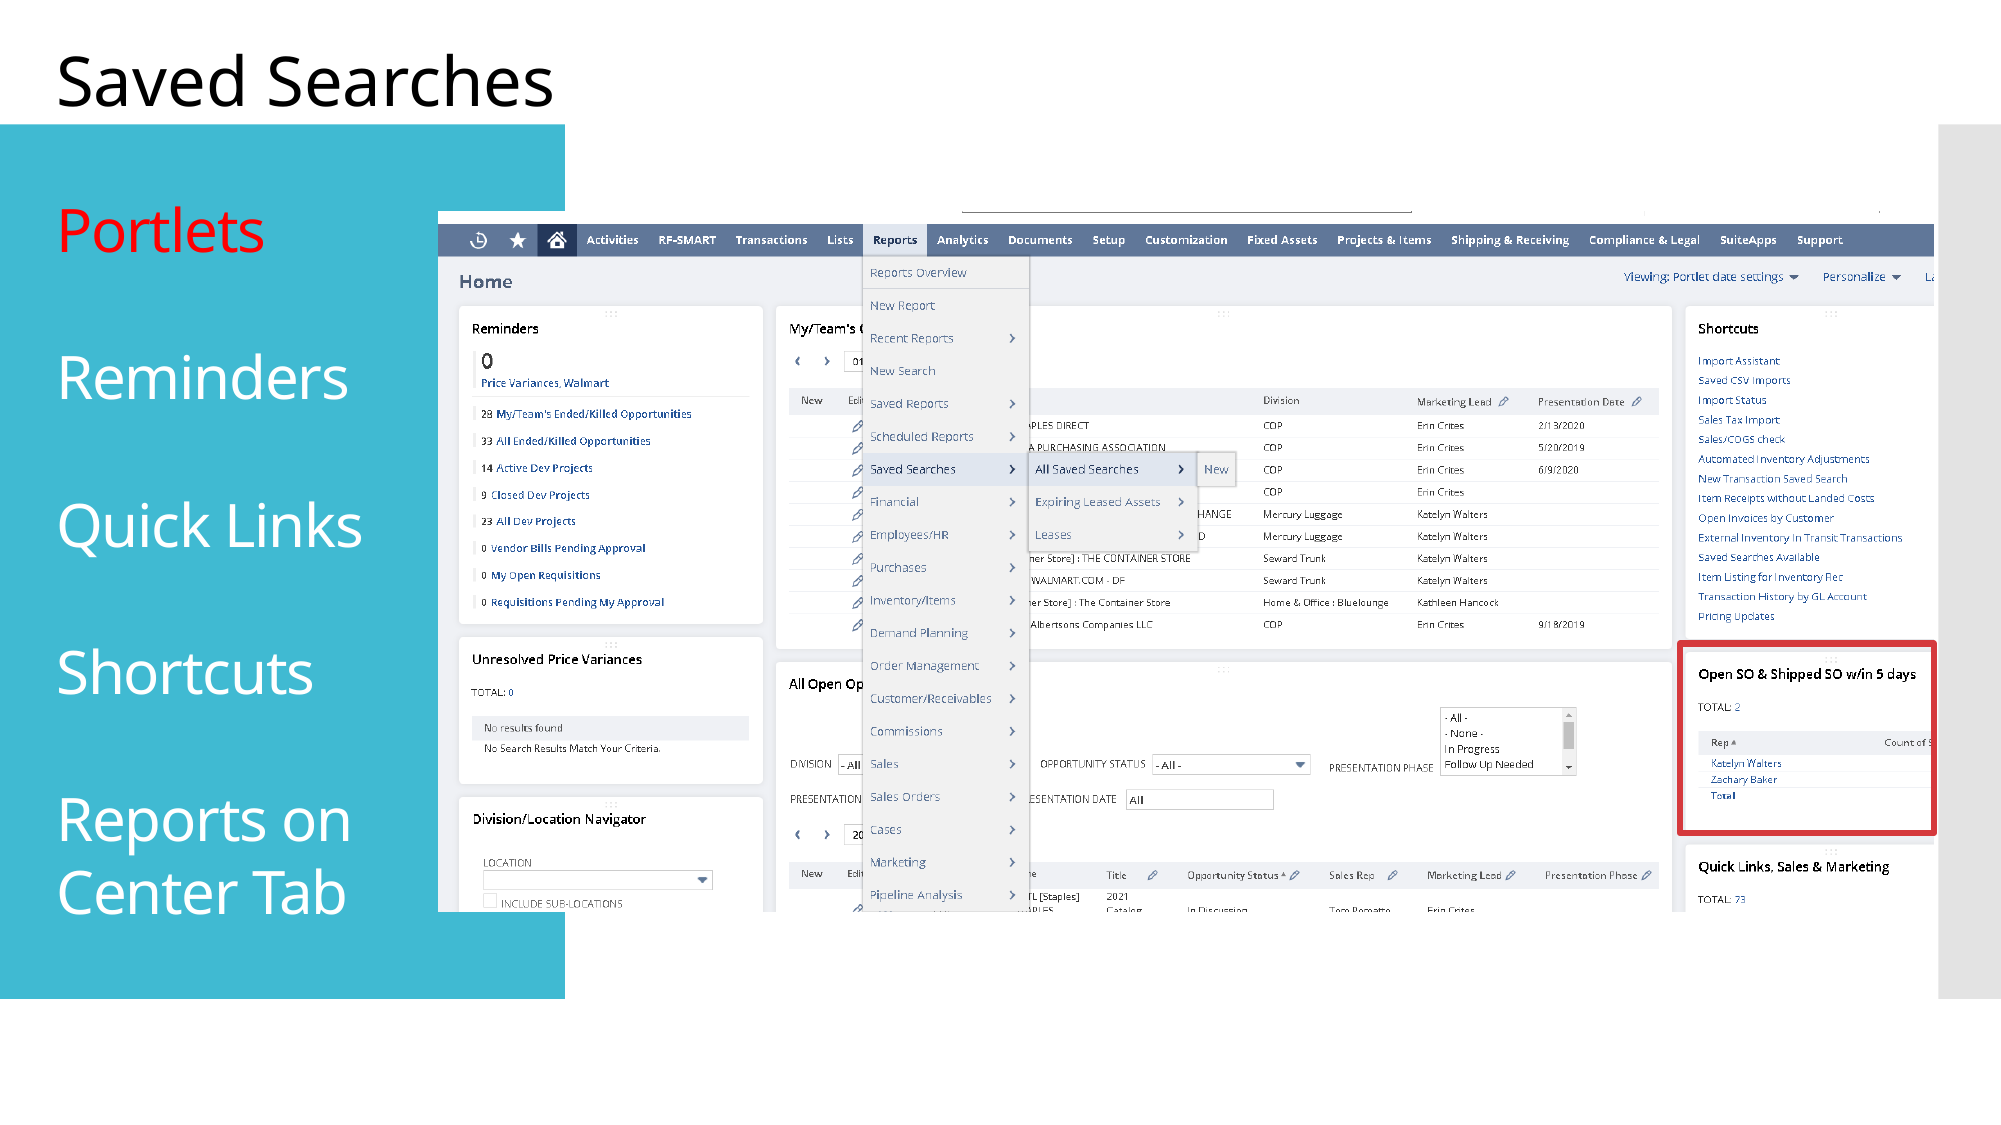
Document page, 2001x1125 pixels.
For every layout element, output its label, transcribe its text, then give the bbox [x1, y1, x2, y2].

text_box Saved Searches [41, 29, 652, 128]
title Portlets Reminders Quick Links Shortcuts Reports on Center Tab [41, 184, 525, 940]
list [437, 211, 1935, 913]
